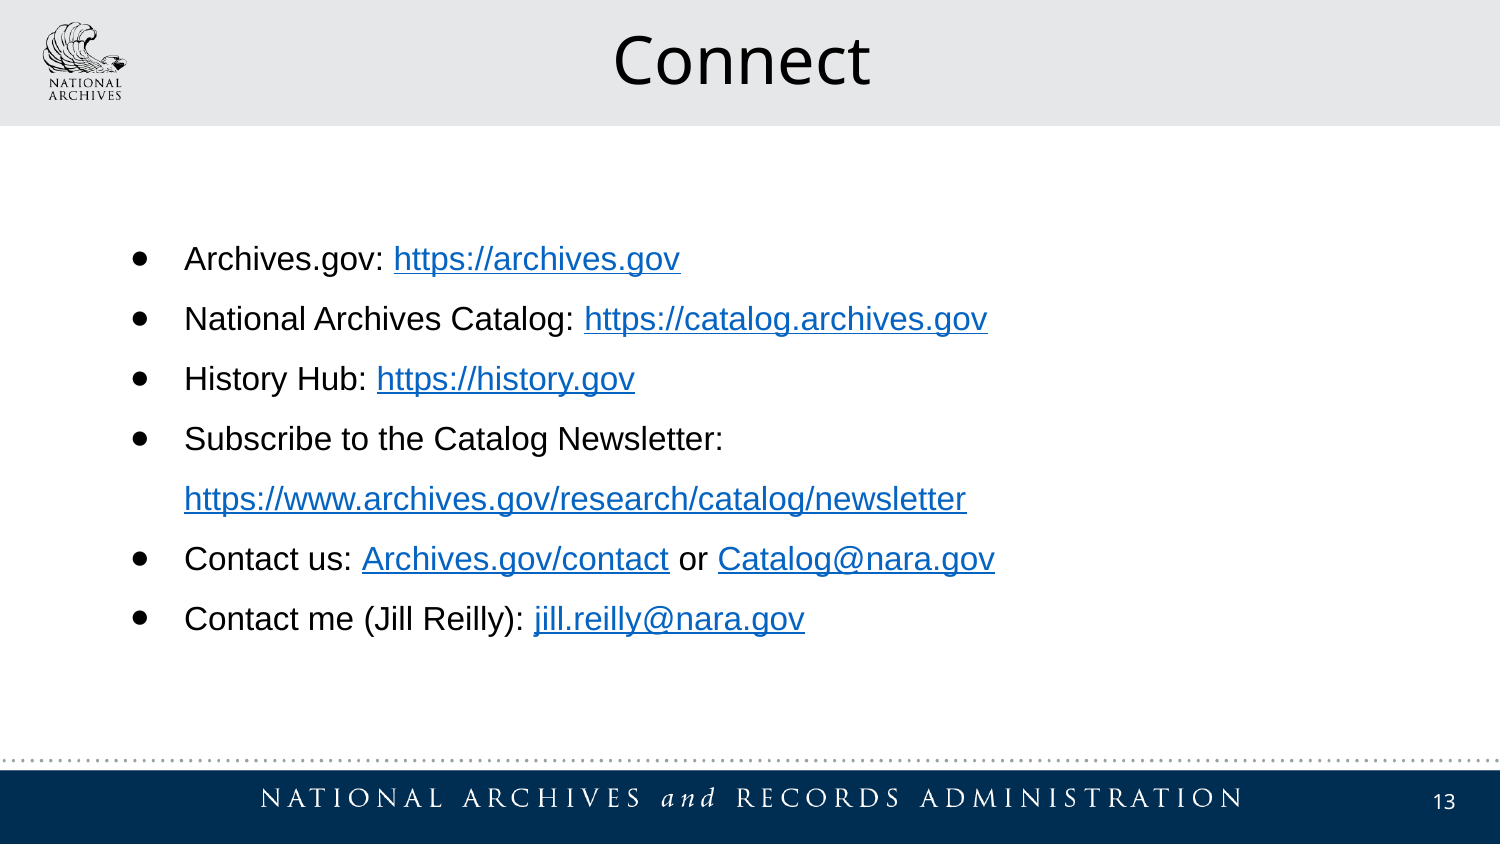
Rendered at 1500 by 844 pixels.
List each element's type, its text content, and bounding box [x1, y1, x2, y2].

picture [0, 0, 1500, 844]
text_box Connect [560, 18, 924, 112]
text_box Archives.gov: https://archives.gov National Archives Catalog: https://catalog.archives.gov History Hub: https://history.gov Subscribe to the Catalog Newsletter: https://www.archives.gov/research/catalog/newsletter Contact us: Archives.gov/contact or Catalog@nara.gov Contact me (Jill Reilly): jill.reilly@nara.gov [94, 202, 1406, 652]
